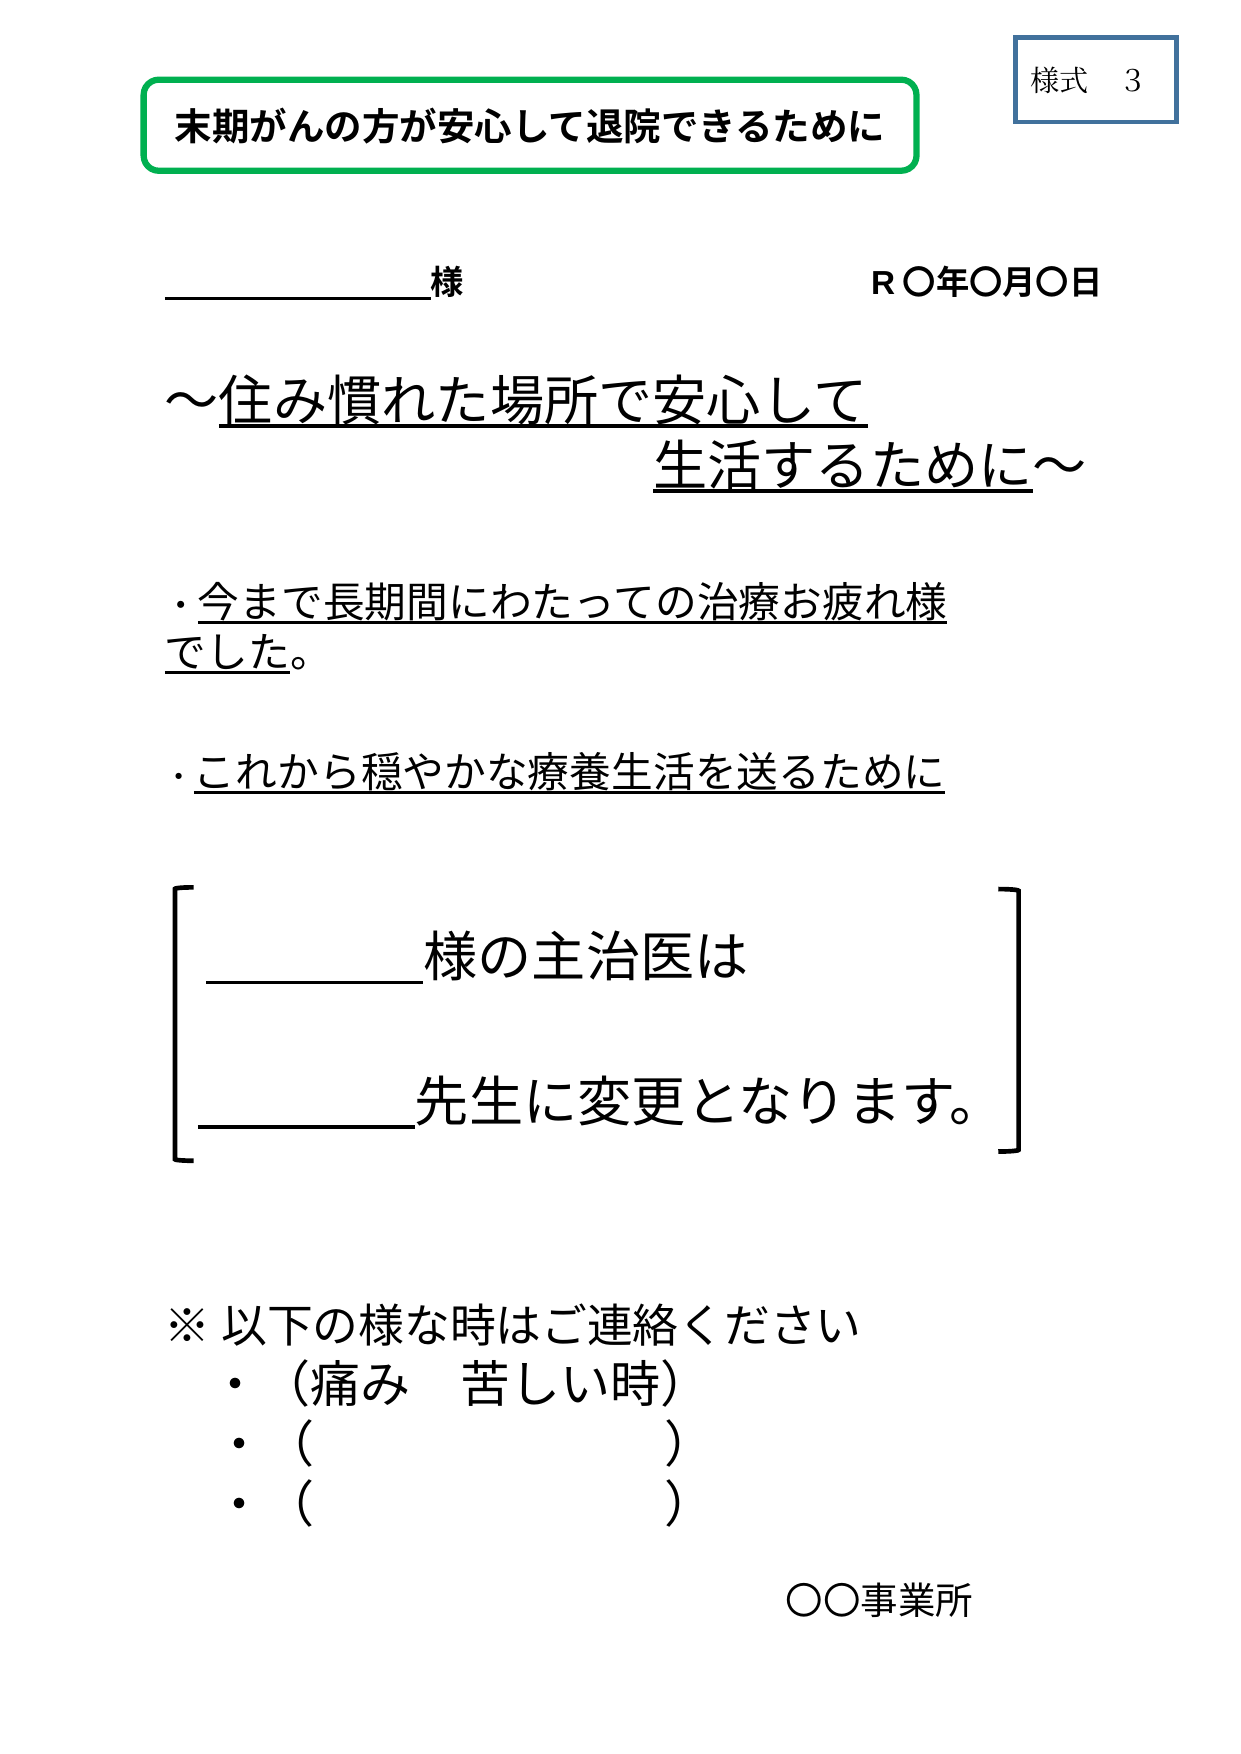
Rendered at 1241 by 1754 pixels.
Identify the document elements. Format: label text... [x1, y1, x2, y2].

text_box 様の主治医は 先生に変更となります。 ※以下の様な時はご連絡ください ・（痛み 苦しい時） ・（ ） ・（ ） 〇〇事業所 [149, 824, 1096, 1630]
text_box 末期がんの方が安心して退院できるために [143, 79, 917, 171]
text_box [0, 0, 1241, 75]
text_box 様式 ３ [1015, 75, 1177, 122]
text_box 様 R〇年〇月〇日 ～住み慣れた場所で安心して 生活するために～ ・今まで長期間にわたっての治療お疲れ様 でした。 ・これから穏やかな療養生活を送るために [149, 213, 1149, 849]
